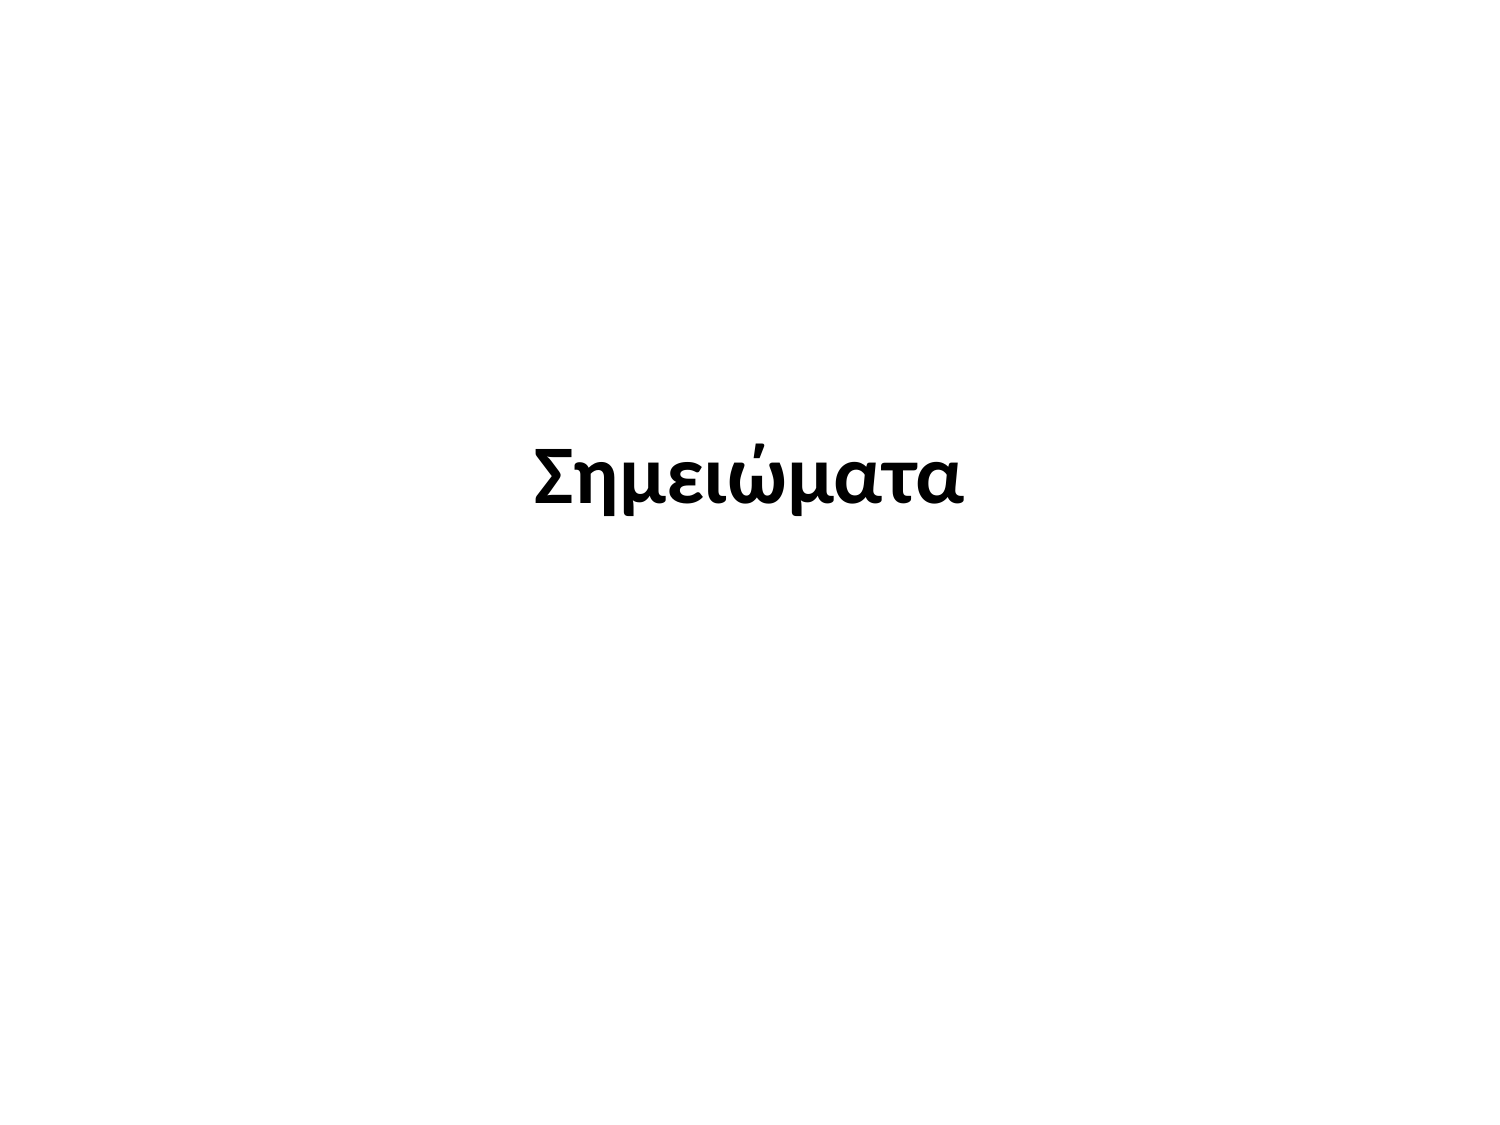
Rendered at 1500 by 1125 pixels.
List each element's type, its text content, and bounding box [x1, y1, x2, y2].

title Σημειώματα [112, 349, 1388, 591]
